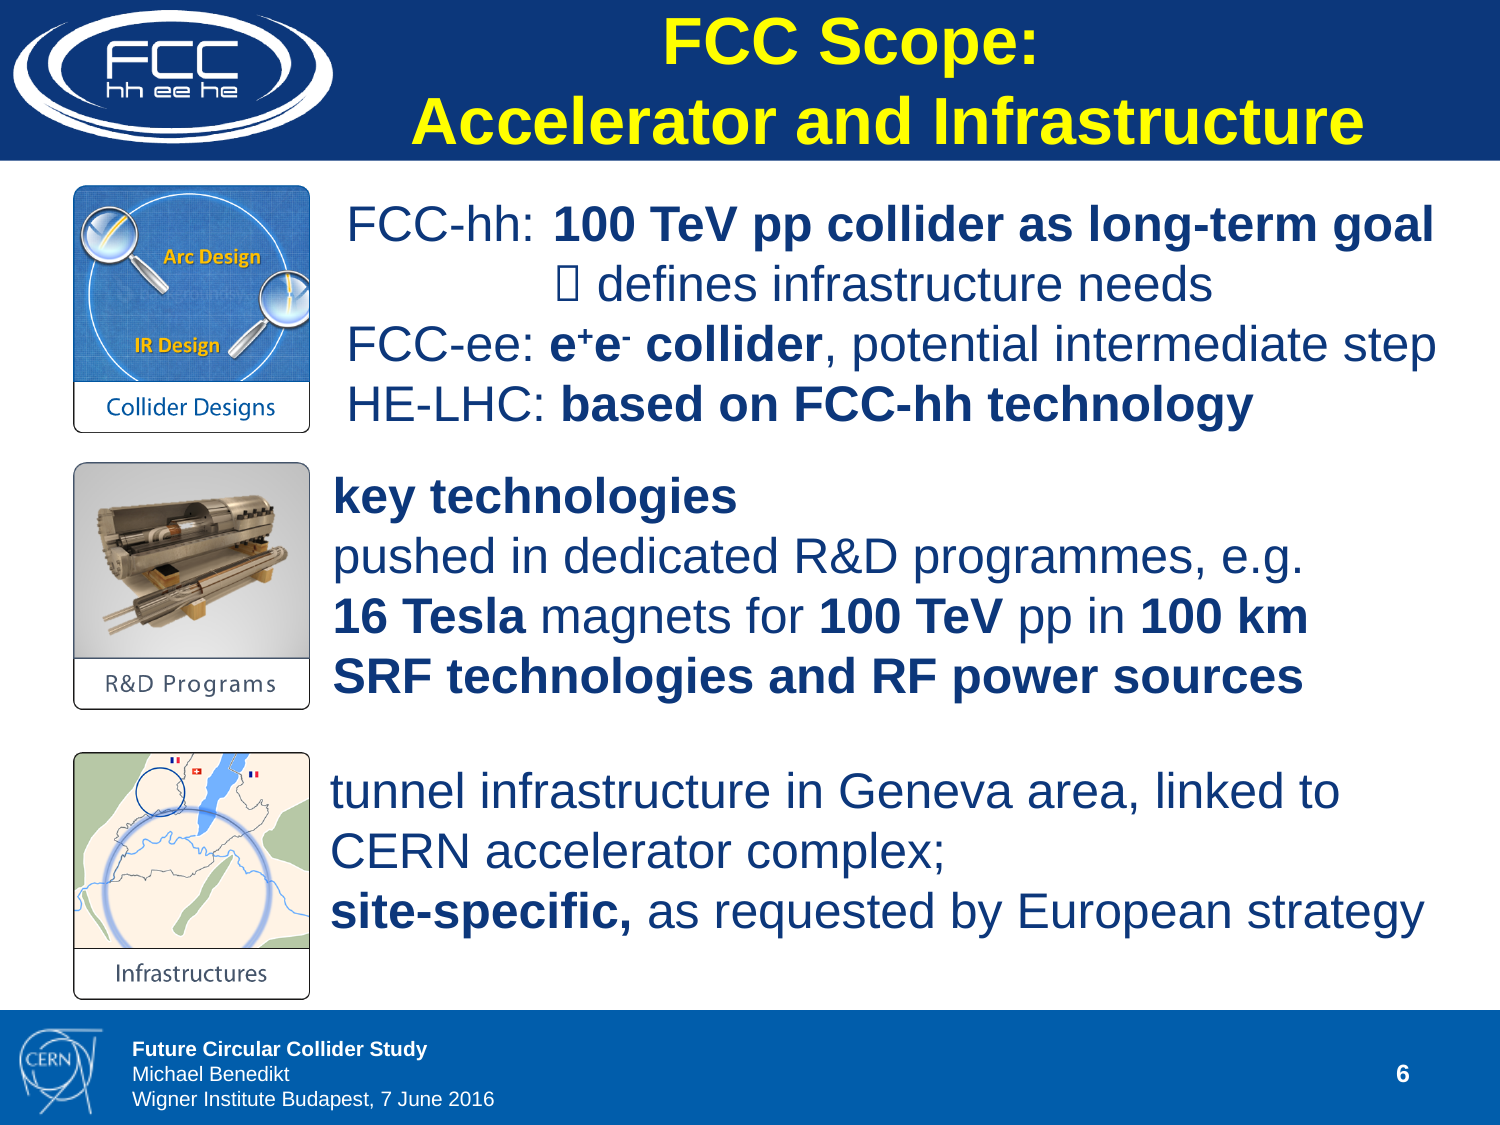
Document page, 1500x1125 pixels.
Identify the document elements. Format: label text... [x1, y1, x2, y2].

text_box FCC Scope: Accelerator and Infrastructure [0, 0, 1500, 161]
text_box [73, 184, 1482, 443]
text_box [73, 455, 1328, 714]
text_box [73, 750, 1500, 1004]
picture [5, 7, 340, 148]
